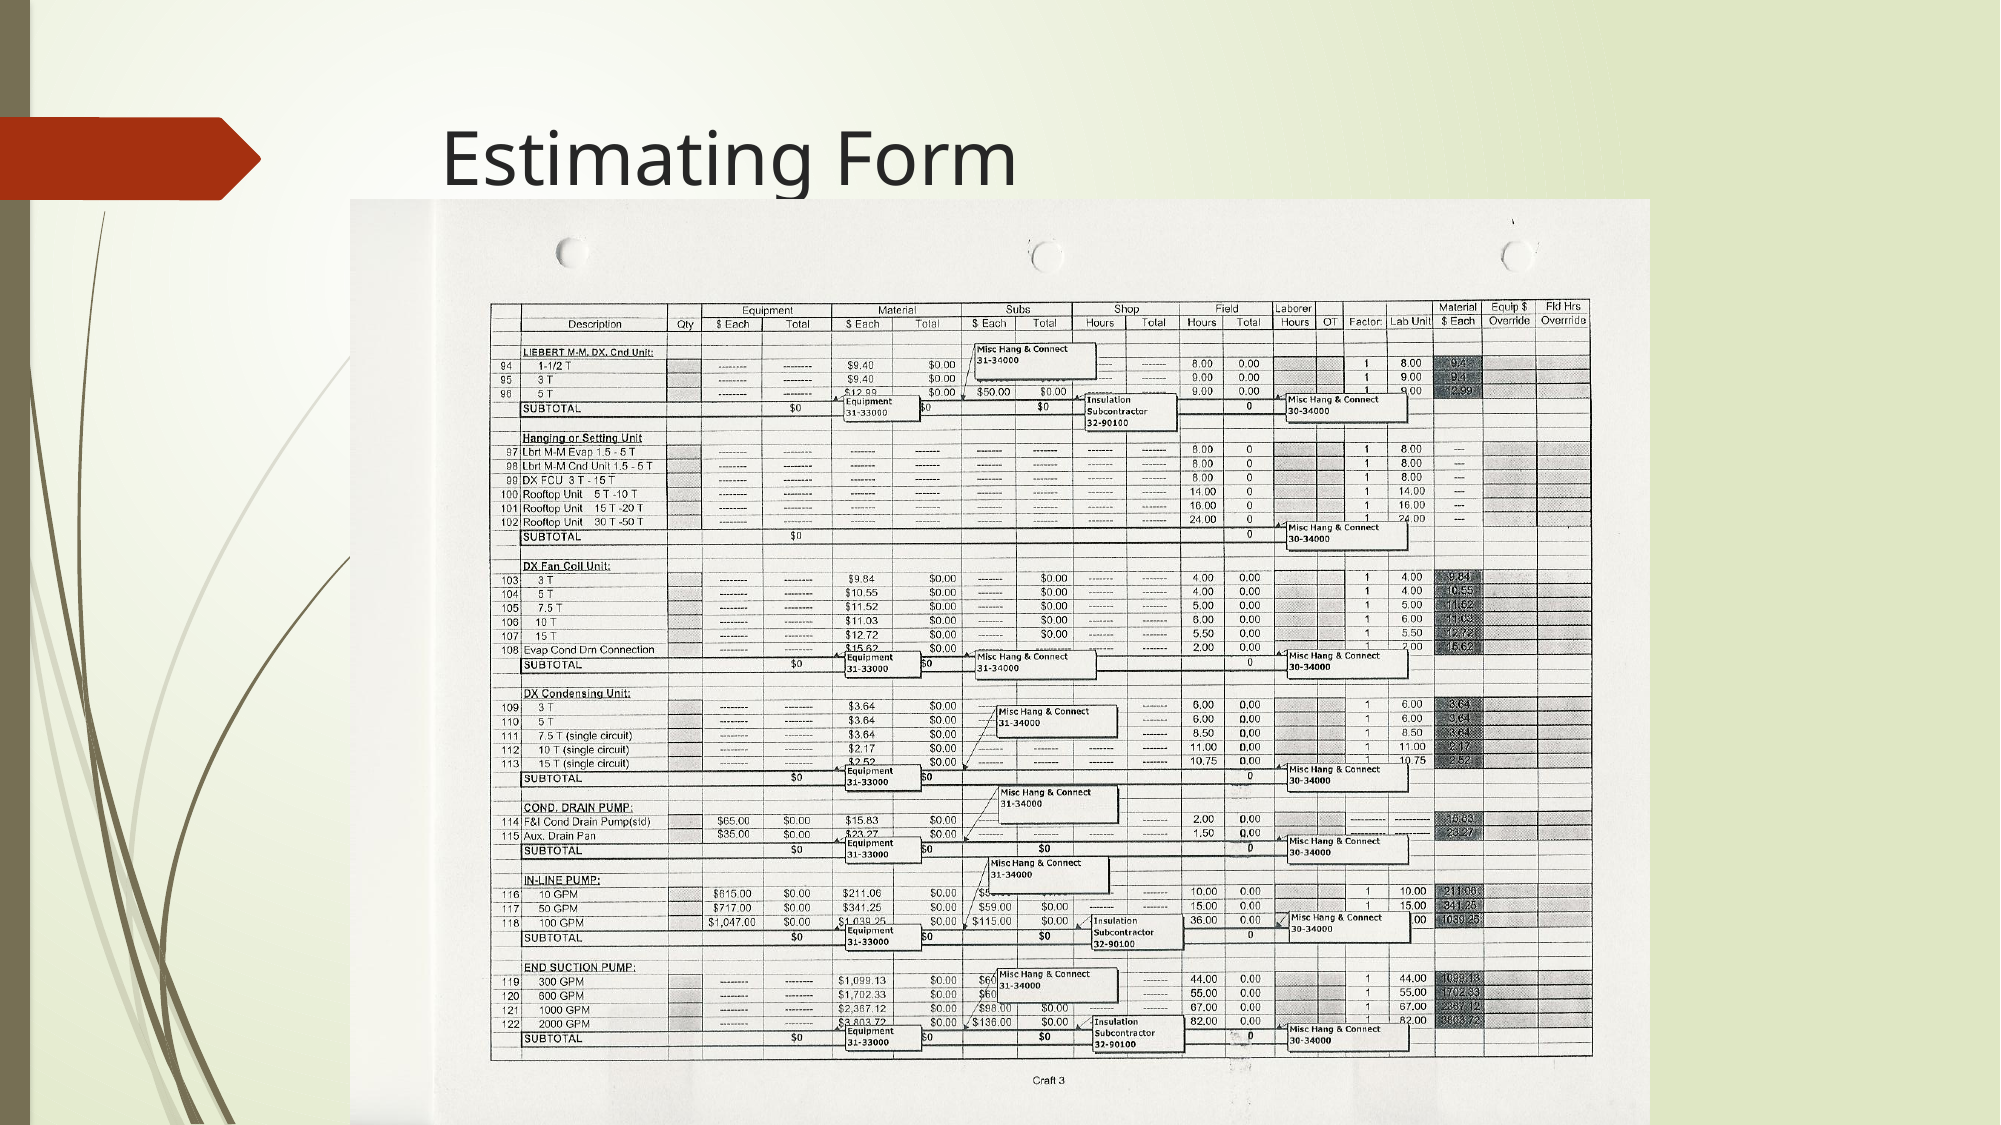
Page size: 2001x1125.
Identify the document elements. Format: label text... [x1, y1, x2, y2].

picture [349, 199, 1651, 1125]
title Estimating Form [425, 102, 1888, 313]
